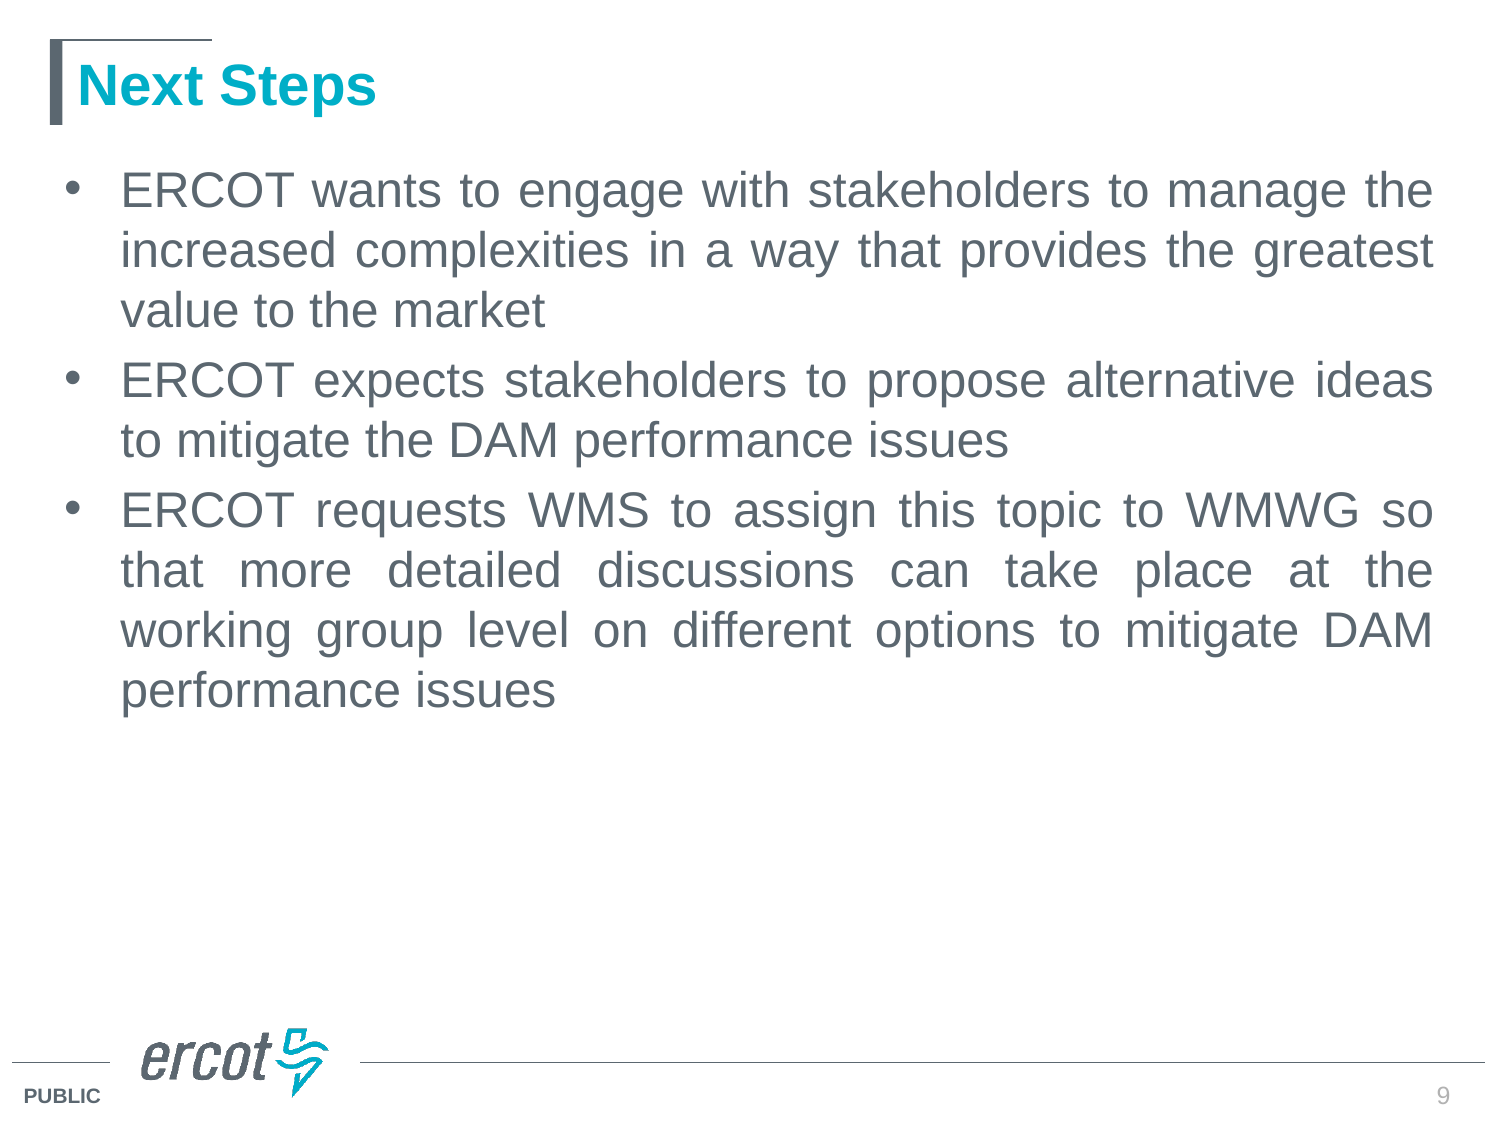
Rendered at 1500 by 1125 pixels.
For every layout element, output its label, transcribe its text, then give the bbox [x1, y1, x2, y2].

title Next Steps [62, 39, 1450, 125]
list ERCOT wants to engage with stakeholders to manage the increased complexities in a way that provides the greatest value to the market ERCOT expects stakeholders to propose alternative ideas to mitigate the DAM performance issues ERCOT requests WMS to assign this topic to WMWG so that more detailed discussions can take place at the working group level on different options to mitigate DAM performance issues [49, 149, 1450, 956]
picture [137, 1024, 332, 1100]
slide_number 9 [1400, 1076, 1488, 1113]
